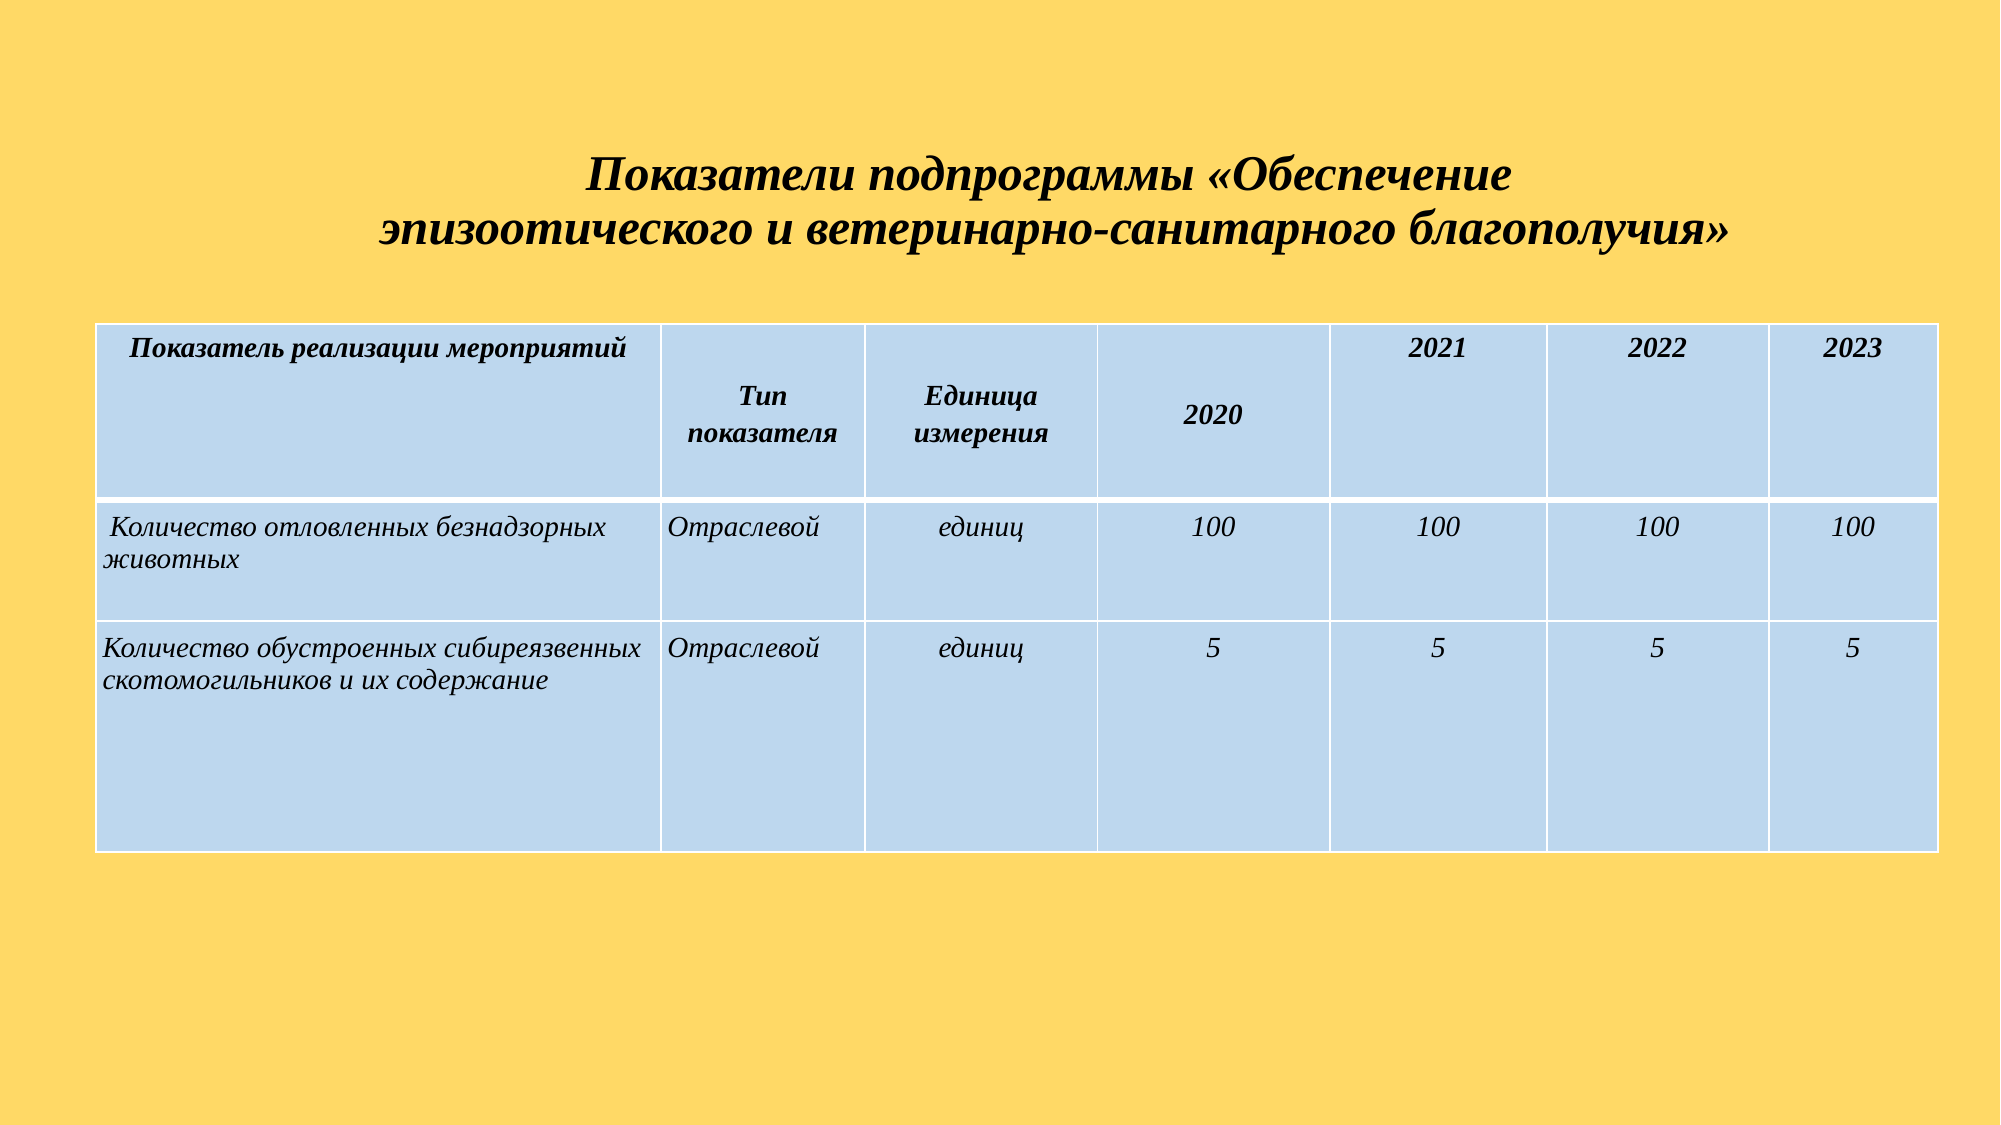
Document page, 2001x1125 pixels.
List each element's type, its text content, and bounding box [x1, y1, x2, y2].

table_header Показатель реализации мероприятий [97, 325, 660, 497]
table_cell единиц [866, 622, 1097, 851]
table_header 2020 [1098, 325, 1329, 497]
table_header Тип показателя [662, 325, 864, 497]
table_cell Отраслевой [662, 503, 864, 620]
table_cell 100 [1770, 503, 1937, 620]
table_cell Количество отловленных безнадзорных животных [97, 503, 660, 620]
table_cell 5 [1770, 622, 1937, 851]
table_cell 5 [1331, 622, 1546, 851]
table_cell 5 [1098, 622, 1329, 851]
table_cell Отраслевой [662, 622, 864, 851]
table_cell 100 [1331, 503, 1546, 620]
table_cell 100 [1098, 503, 1329, 620]
table_header 2021 [1331, 325, 1546, 497]
table_cell 100 [1548, 503, 1768, 620]
table_header Единица измерения [866, 325, 1097, 497]
table_cell единиц [866, 503, 1097, 620]
table_cell Количество обустроенных сибиреязвенных скотомогильников и их содержание [97, 622, 660, 851]
table_header 2023 [1770, 325, 1937, 497]
table_header 2022 [1548, 325, 1768, 497]
title Показатели подпрограммы «Обеспечение эпизоотического и ветеринарно-санитарного благополучия» [111, 99, 2000, 302]
table_cell 5 [1548, 622, 1768, 851]
